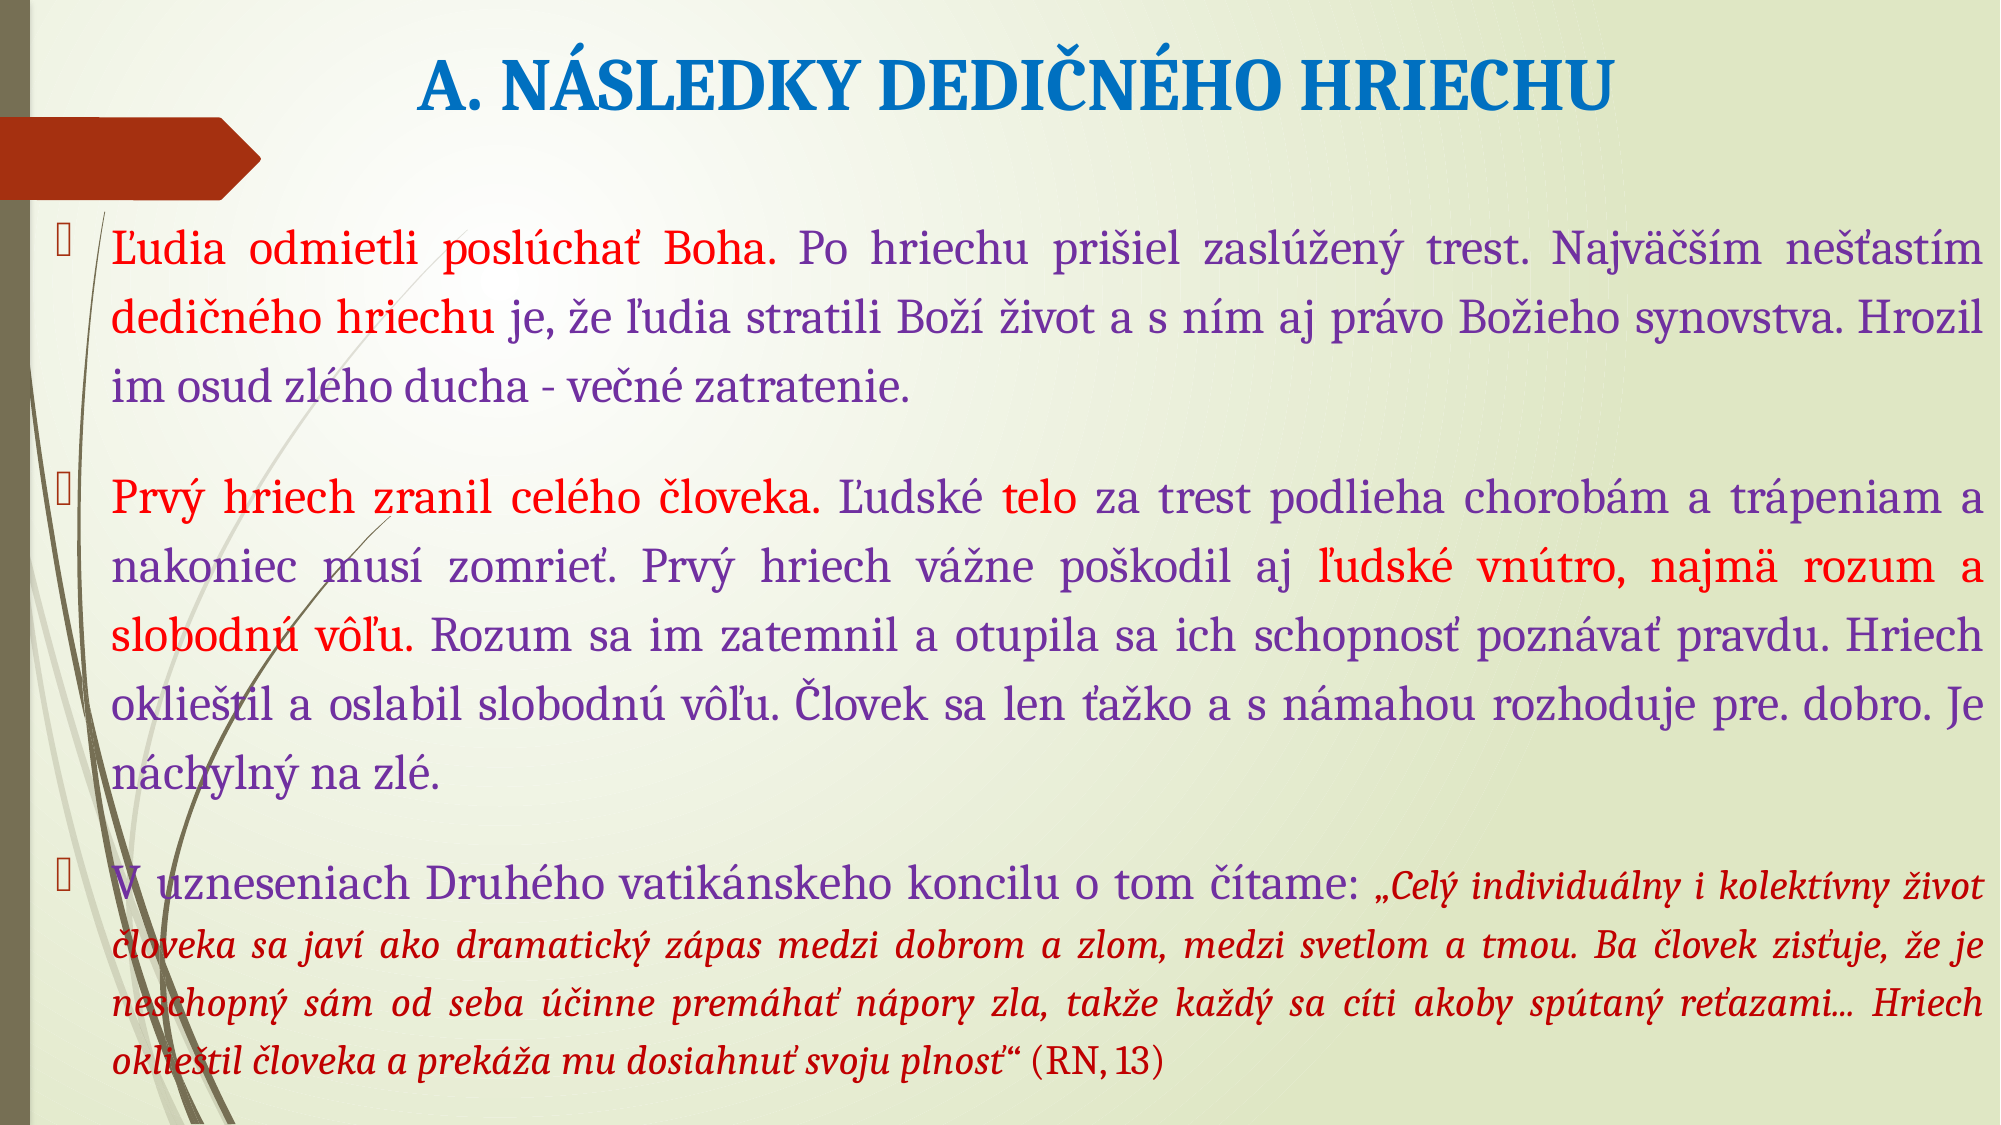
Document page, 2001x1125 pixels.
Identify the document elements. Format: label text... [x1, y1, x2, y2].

list Ľudia odmietli poslúchať Boha. Po hriechu prišiel zaslúžený trest. Najväčším nešťastím dedičného hriechu je, že ľudia stratili Boží život a s ním aj právo Božieho synovstva. Hrozil im osud zlého ducha - večné zatratenie. Prvý hriech zranil celého človeka. Ľudské telo za trest podlieha chorobám a trápeniam a nakoniec musí zomrieť. Prvý hriech vážne poškodil aj ľudské vnútro, najmä rozum a slobodnú vôľu. Rozum sa im zatemnil a otupila sa ich schopnosť poznávať pravdu. Hriech oklieštil a oslabil slobodnú vôľu. Človek sa len ťažko a s námahou rozhoduje pre. dobro. Je náchylný na zlé. V uzneseniach Druhého vatikánskeho koncilu o tom čítame: „Celý individuálny i kolektívny život človeka sa javí ako dramatický zápas medzi dobrom a zlom, medzi svetlom a tmou. Ba človek zisťuje, že je neschopný sám od seba účinne premáhať nápory zla, takže každý sa cíti akoby spútaný reťazami... Hriech oklieštil človeka a prekáža mu dosiahnuť svoju plnosť“ (RN, 13) [40, 197, 2000, 1125]
title A. NÁSLEDKY DEDIČNÉHO HRIECHU [34, 14, 2000, 164]
